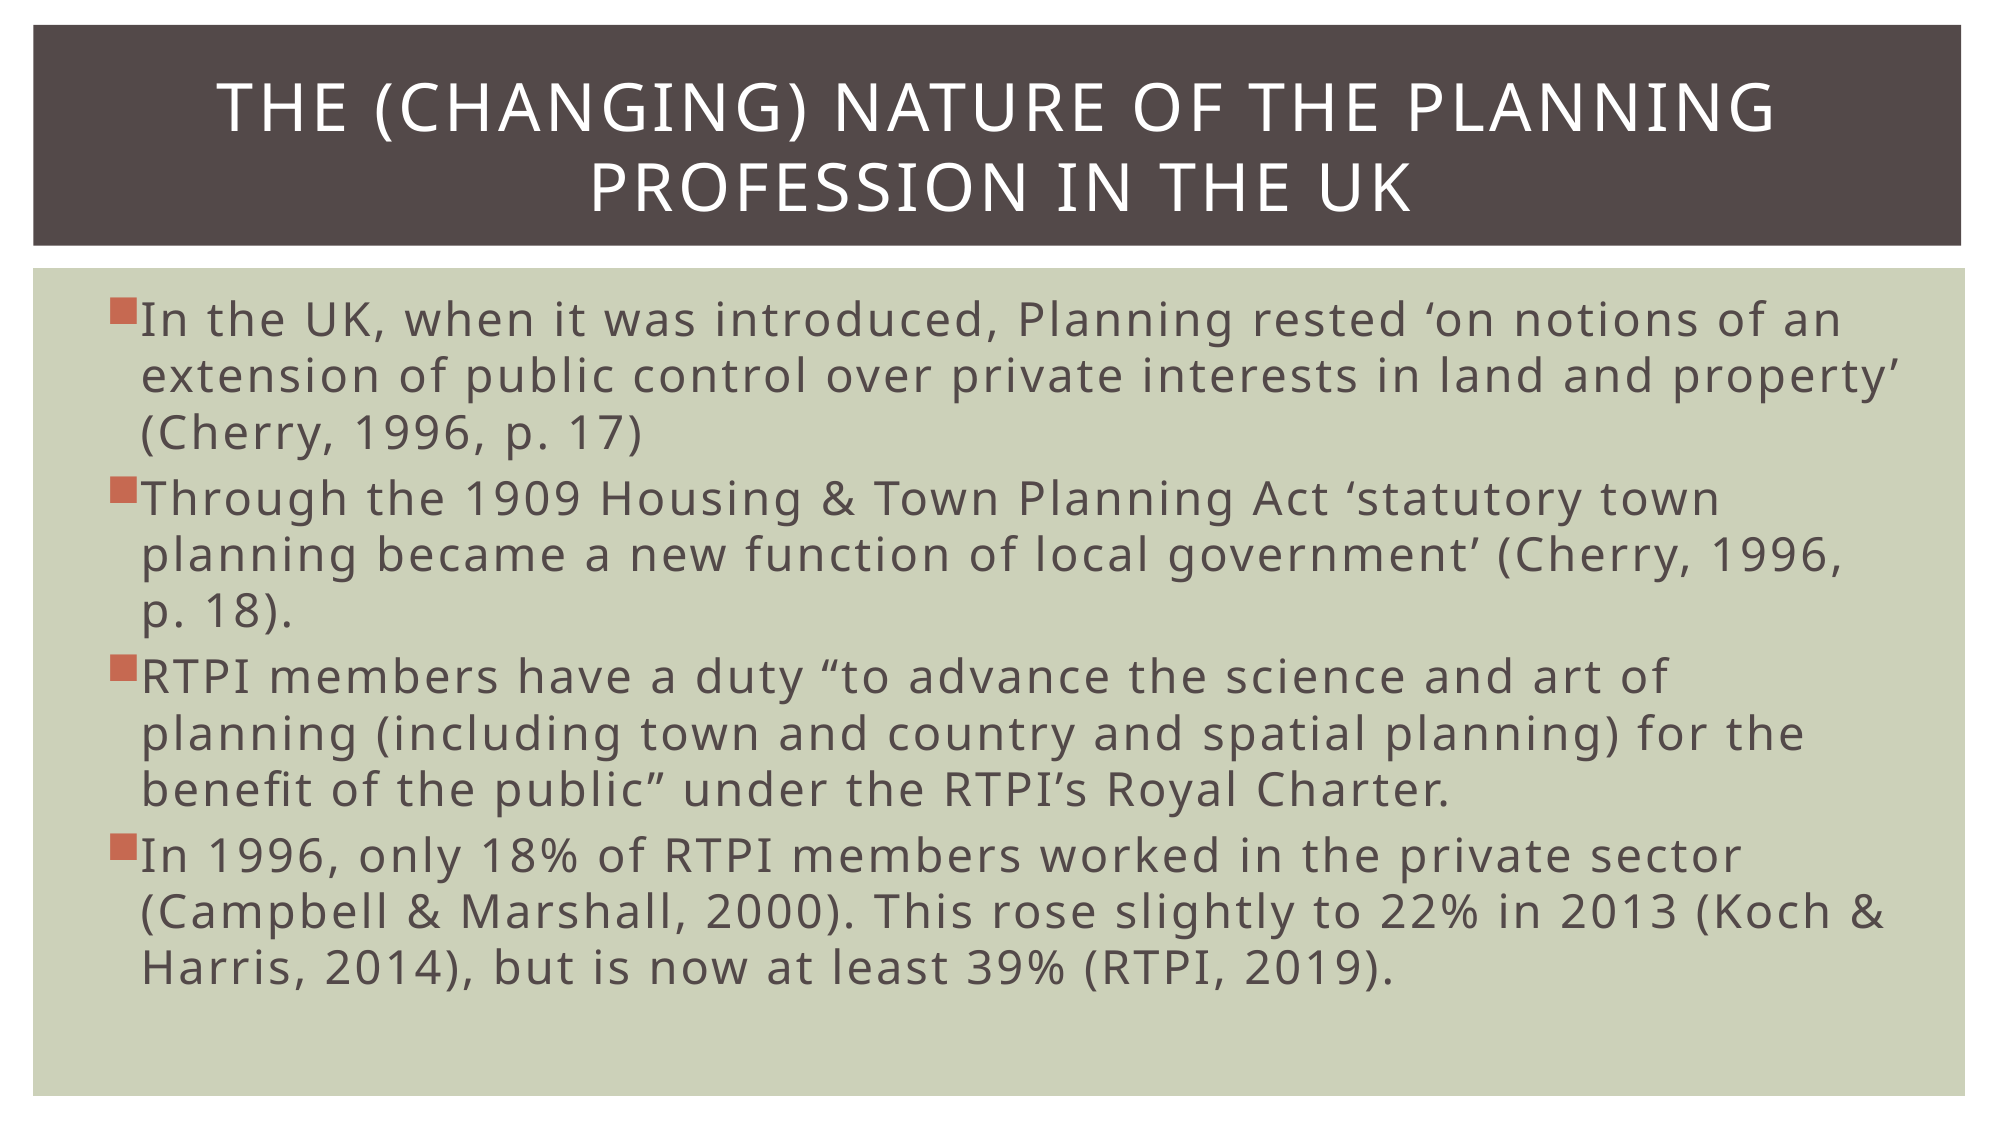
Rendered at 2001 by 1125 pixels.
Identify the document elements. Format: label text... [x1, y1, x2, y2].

list In the UK, when it was introduced, Planning rested ‘on notions of an extension of public control over private interests in land and property’ (Cherry, 1996, p. 17) Through the 1909 Housing & Town Planning Act ‘statutory town planning became a new function of local government’ (Cherry, 1996, p. 18). RTPI members have a duty “to advance the science and art of planning (including town and country and spatial planning) for the benefit of the public” under the RTPI’s Royal Charter. In 1996, only 18% of RTPI members worked in the private sector (Campbell & Marshall, 2000). This rose slightly to 22% in 2013 (Koch & Harris, 2014), but is now at least 39% (RTPI, 2019). [83, 281, 1923, 1005]
title The (Changing) Nature of the Planning Profession in the UK [83, 58, 1917, 232]
